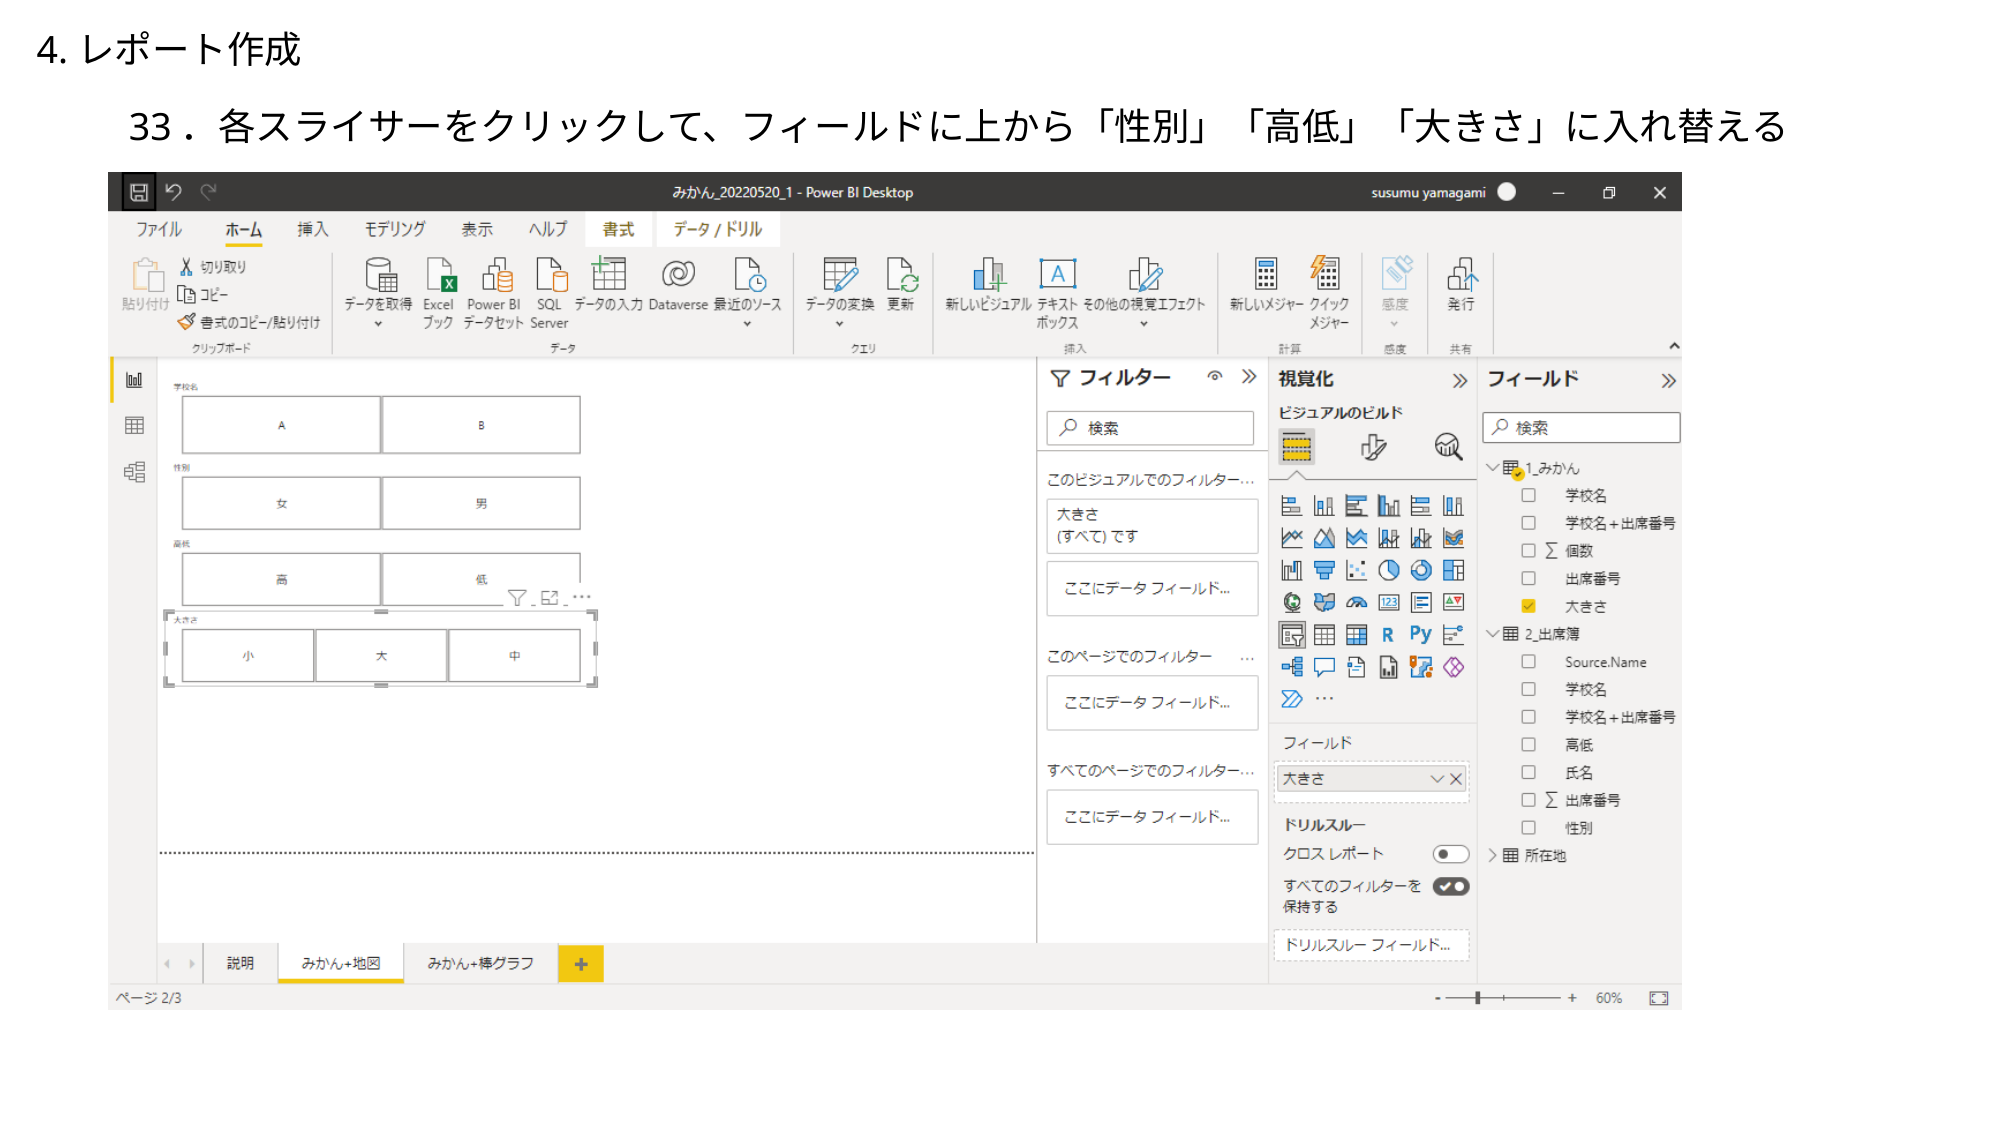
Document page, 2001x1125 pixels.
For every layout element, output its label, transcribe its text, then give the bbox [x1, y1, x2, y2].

text_box 4.レポート作成 [21, 18, 317, 79]
picture [108, 172, 1682, 1010]
text_box 33．各スライサーをクリックして、フィールドに上から「性別」「高低」「大きさ」に入れ替える [114, 95, 1804, 156]
